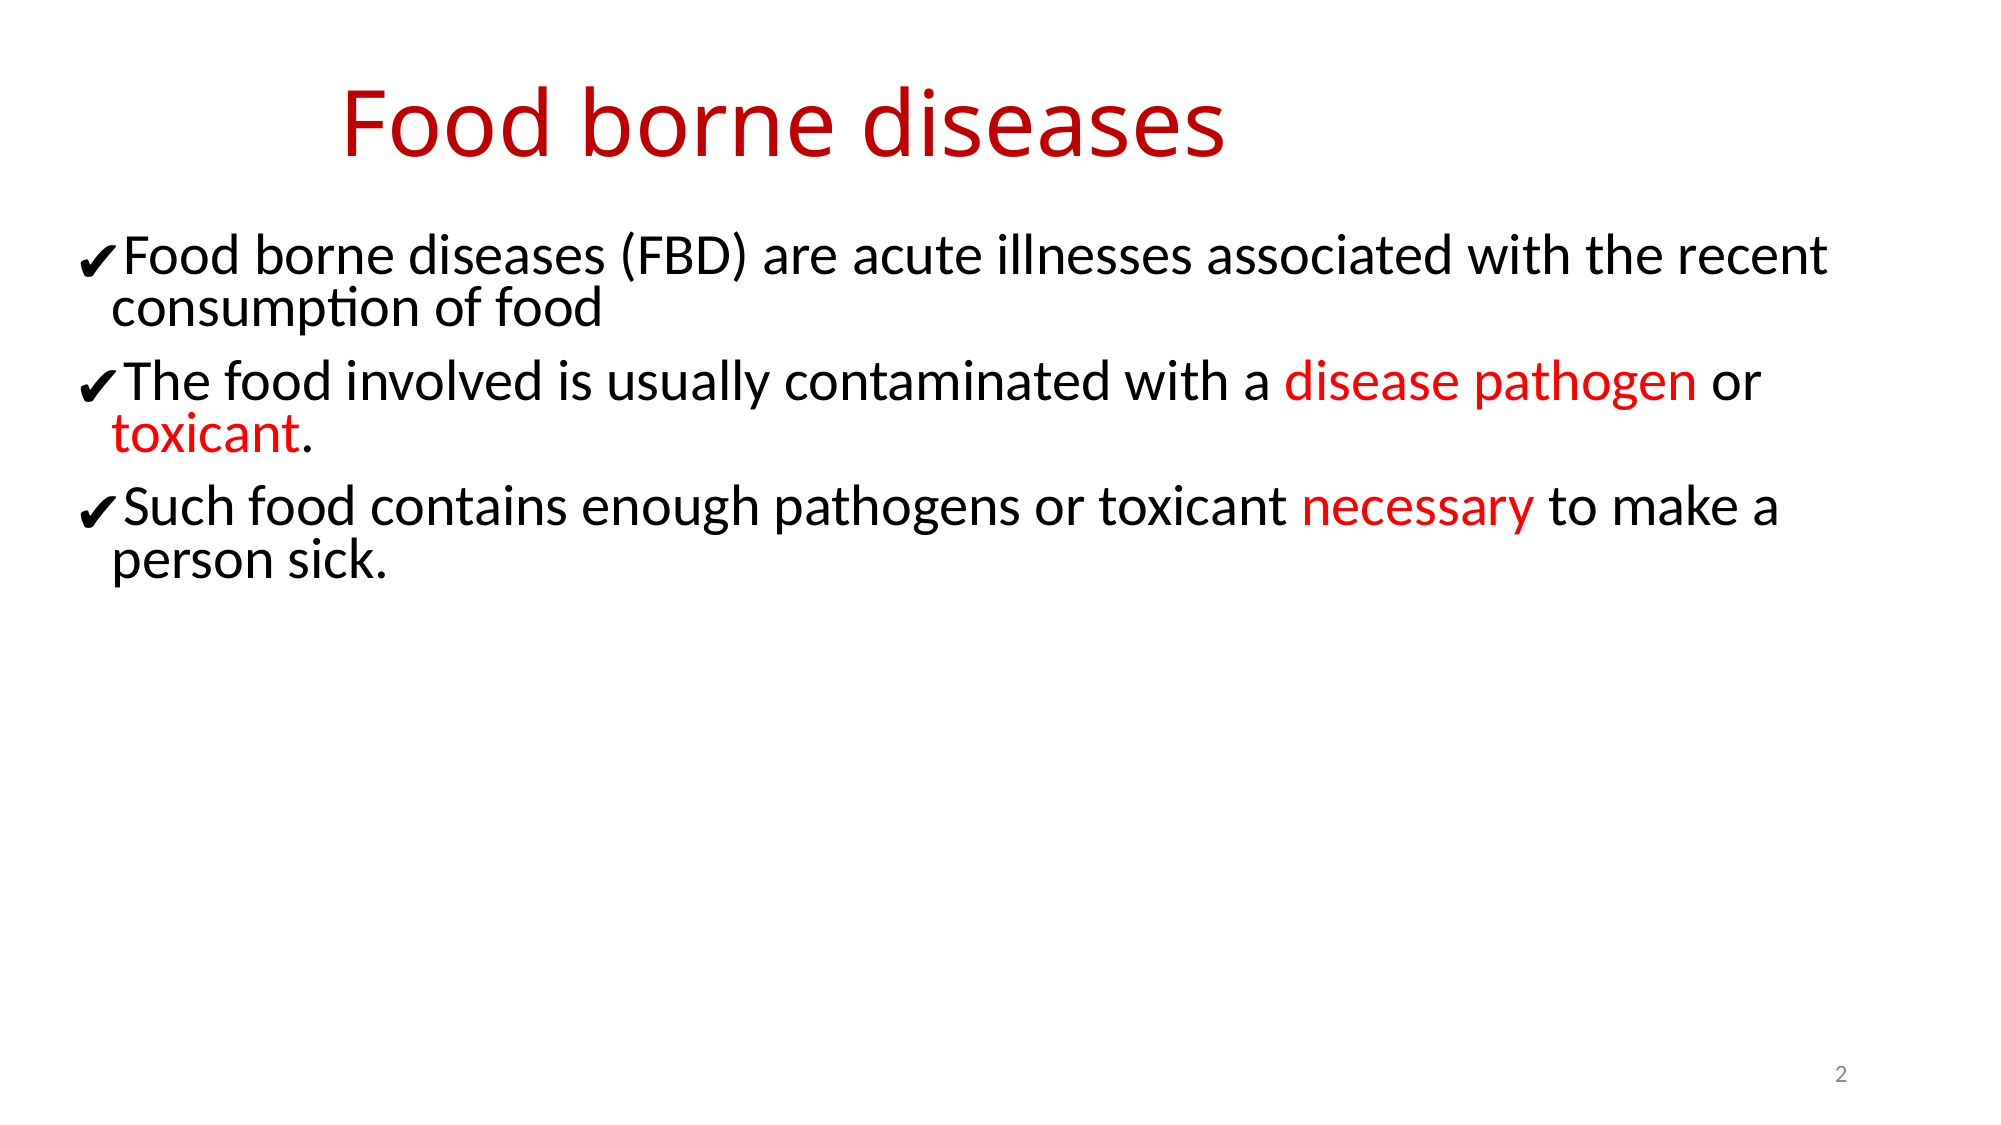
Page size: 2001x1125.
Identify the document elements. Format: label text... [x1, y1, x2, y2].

list Food borne diseases (FBD) are acute illnesses associated with the recent consumption of food The food involved is usually contaminated with a disease pathogen or toxicant. Such food contains enough pathogens or toxicant necessary to make a person sick. [59, 224, 1949, 1005]
title Food borne diseases [324, 45, 1675, 200]
slide_number ‹#› [1412, 1042, 1863, 1103]
